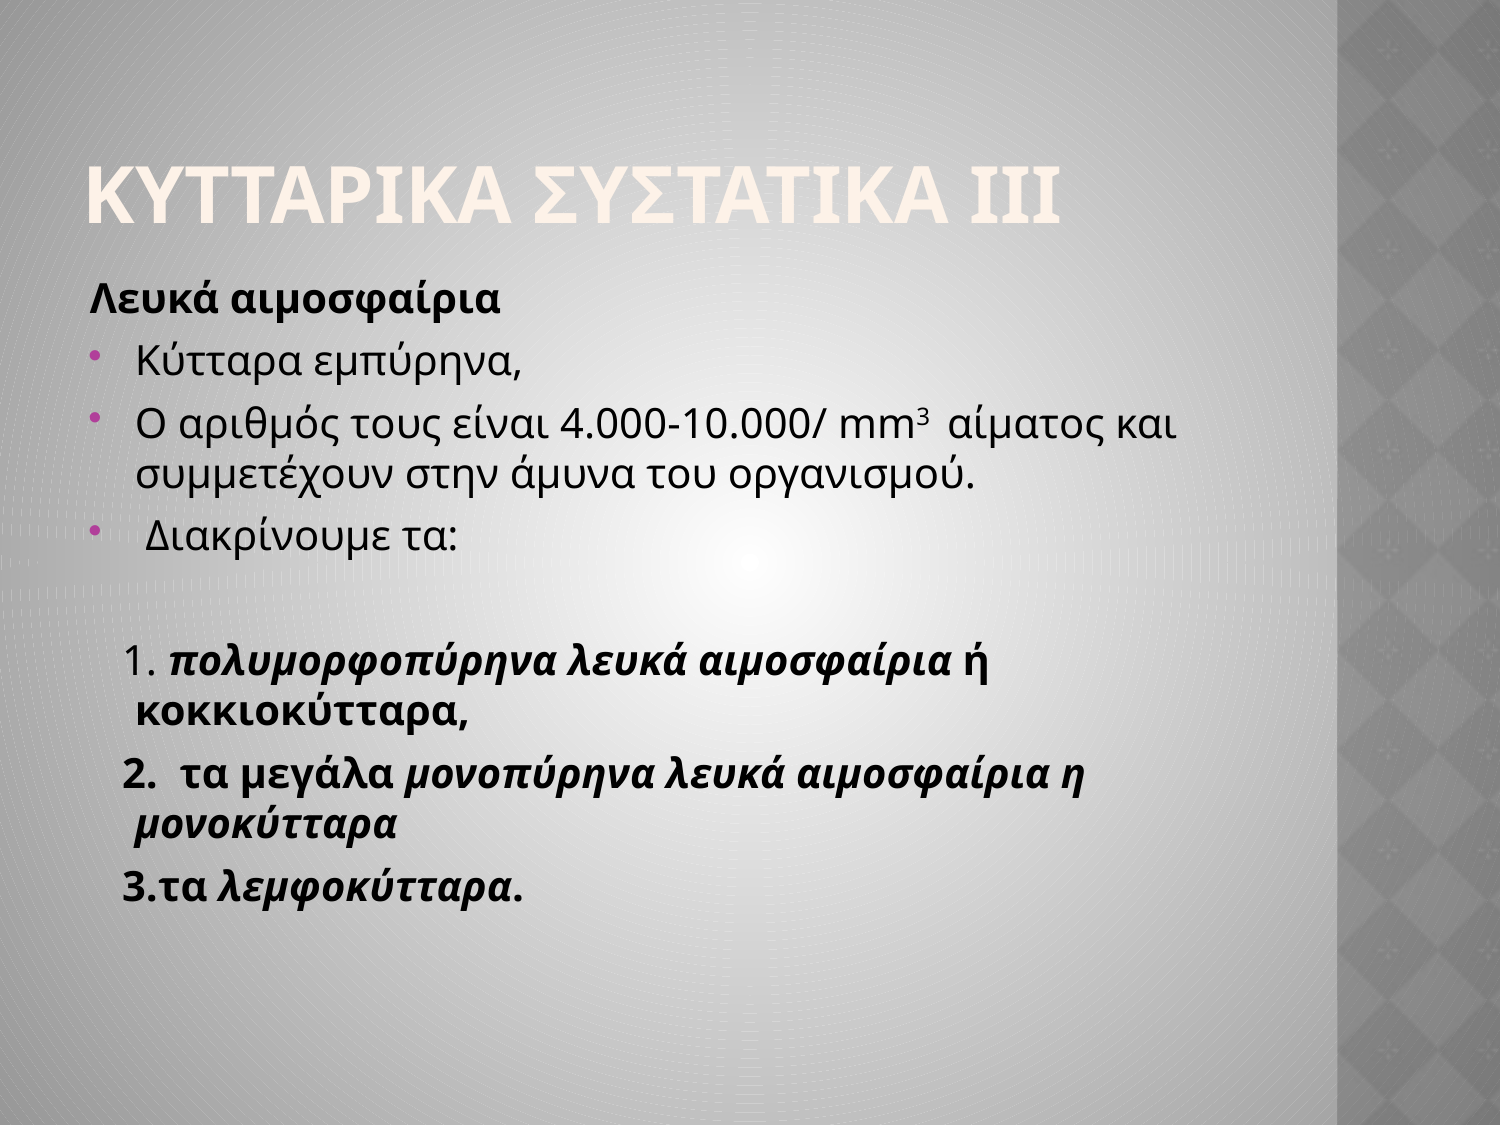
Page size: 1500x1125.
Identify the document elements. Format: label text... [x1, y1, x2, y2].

text_box κυτταριΚΑ ΣΥΣΤΑΤΙΚΑ ΙΙΙ [75, 52, 1263, 240]
text_box Λευκά αιμοσφαίρια Κύτταρα εμπύρηνα, Ο αριθμός τους είναι 4.000-10.000/ mm3 αίματος και συμμετέχουν στην άμυνα του οργανισμού. Διακρίνουμε τα: 1. πολυμορφοπύρηνα λευκά αιμοσφαίρια ή κοκκιοκύτταρα, 2. τα μεγάλα μονοπύρηνα λευκά αιμοσφαίρια η μονοκύτταρα 3.τα λεμφοκύτταρα. [75, 264, 1263, 1059]
